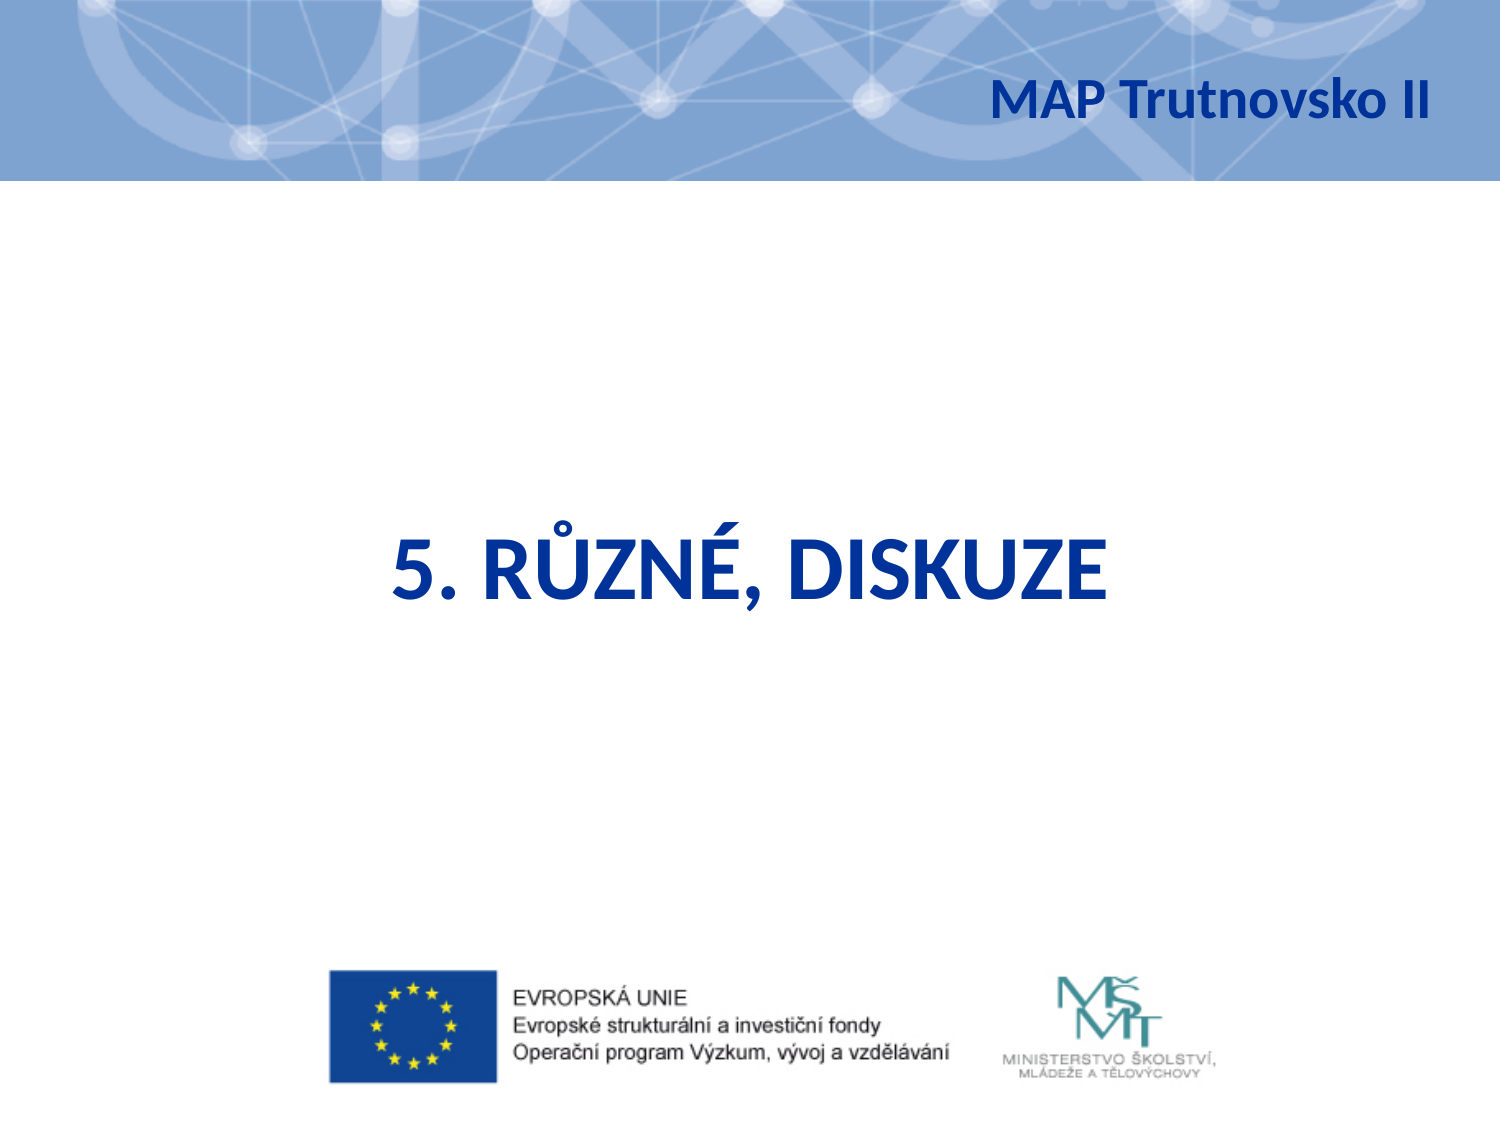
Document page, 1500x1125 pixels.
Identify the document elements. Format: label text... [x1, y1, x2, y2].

title 5. Různé, diskuze [38, 379, 1462, 746]
picture [270, 916, 1265, 1094]
picture [0, 0, 1500, 181]
